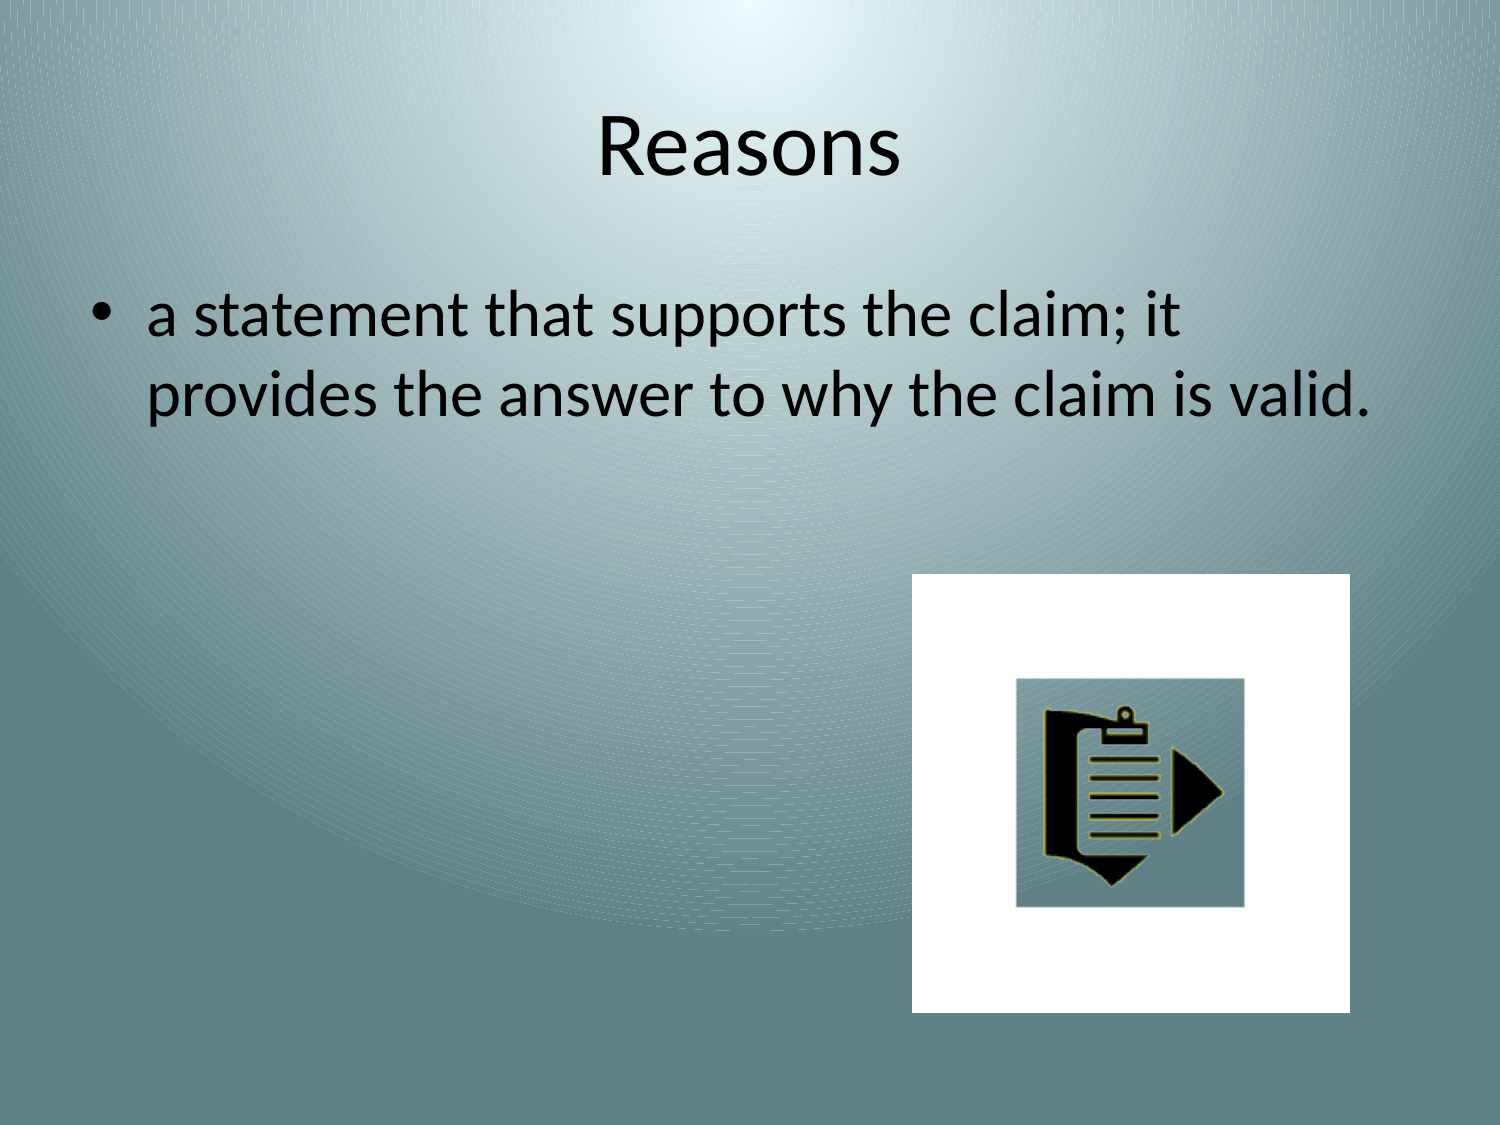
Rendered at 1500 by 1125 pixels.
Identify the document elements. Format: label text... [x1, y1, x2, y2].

list a statement that supports the claim; it provides the answer to why the claim is valid. [75, 262, 1425, 1005]
title Reasons [75, 45, 1425, 233]
picture [912, 574, 1351, 1013]
